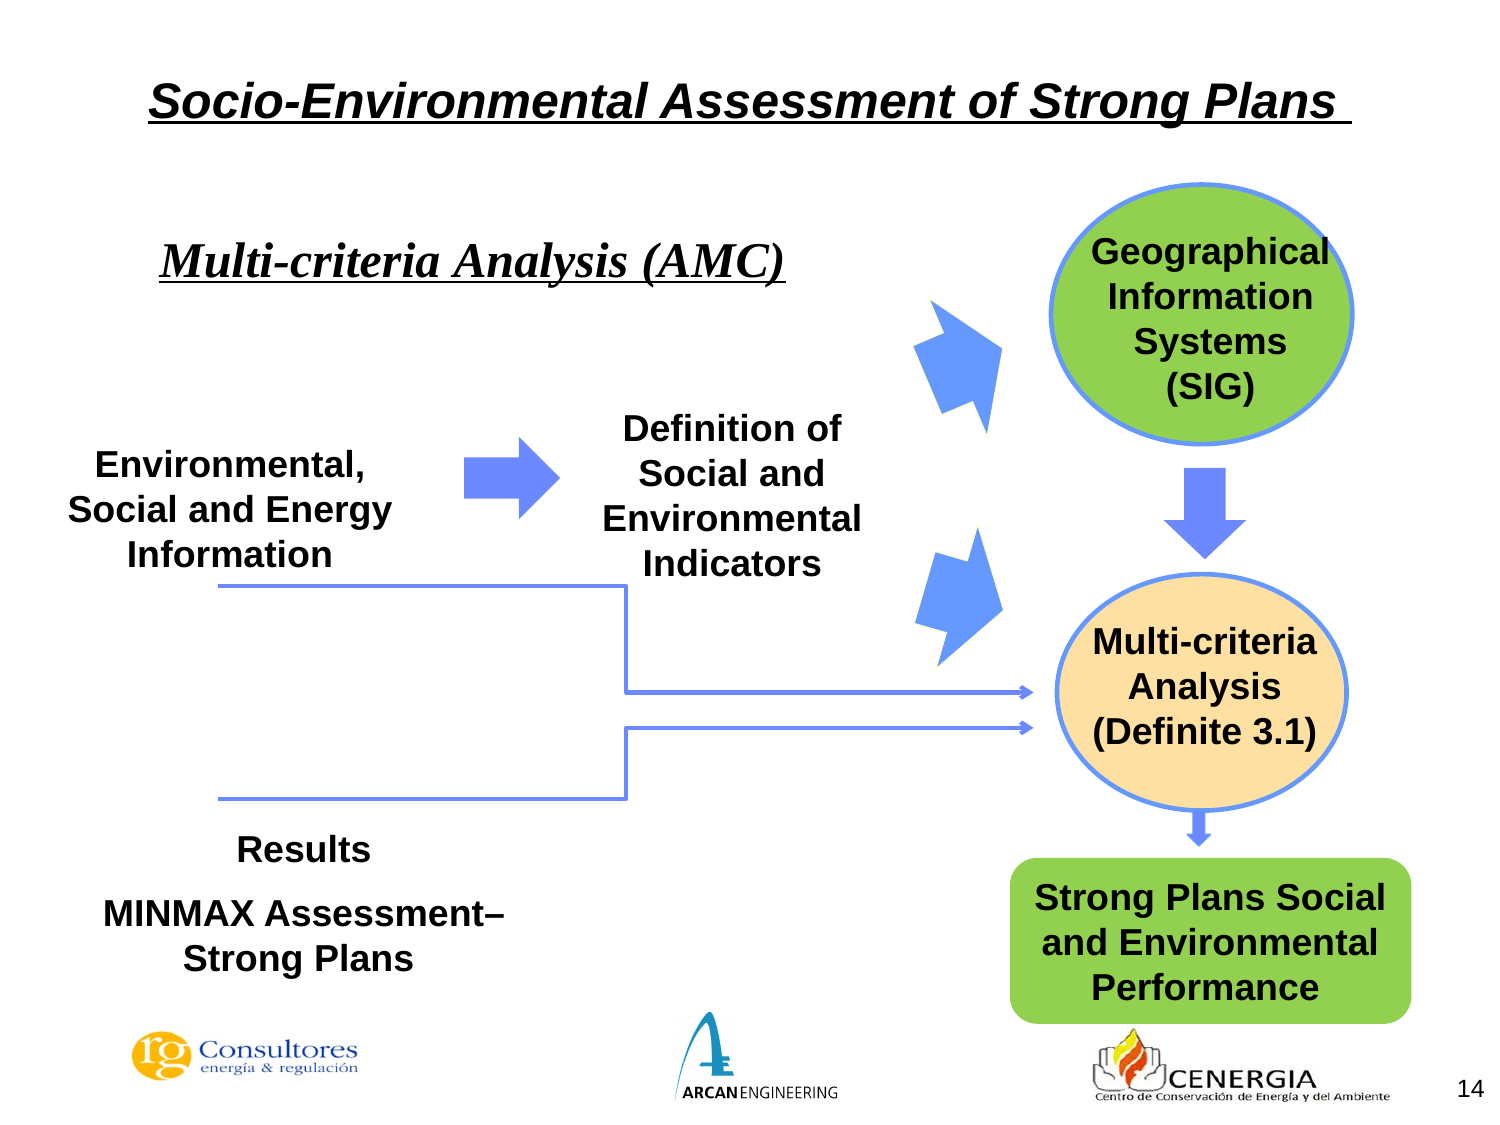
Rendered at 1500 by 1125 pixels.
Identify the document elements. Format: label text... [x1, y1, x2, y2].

text_box [1163, 467, 1247, 560]
text_box Multi-criteria Analysis (Definite 3.1) [1057, 609, 1353, 760]
text_box [1106, 415, 1297, 445]
text_box [464, 436, 561, 520]
text_box Multi-criteria Analysis (AMC) [376, 220, 869, 380]
text_box Results MINMAX Assessment– Strong Plans [62, 817, 546, 986]
text_box Multi-criteria Analysis (AMC) [76, 220, 367, 380]
text_box [1187, 810, 1211, 847]
text_box Strong Plans Social and Environmental Performance [1009, 857, 1412, 1024]
picture [125, 1024, 369, 1089]
picture [1087, 1024, 1394, 1106]
text_box [1051, 254, 1068, 375]
text_box 14 [1187, 1049, 1500, 1125]
text_box Definition of Social and Environmental Indicators [566, 397, 898, 584]
text_box Geographical Information Systems (SIG) [1068, 219, 1353, 415]
text_box Environmental, Social and Energy Information [29, 432, 431, 583]
text_box [1083, 760, 1321, 811]
text_box Socio-Environmental Assessment of Strong Plans [64, 61, 1436, 136]
text_box [912, 297, 1003, 437]
text_box [1099, 184, 1304, 219]
text_box [925, 524, 996, 584]
text_box [1099, 574, 1305, 609]
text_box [218, 585, 1034, 693]
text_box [218, 727, 1034, 799]
